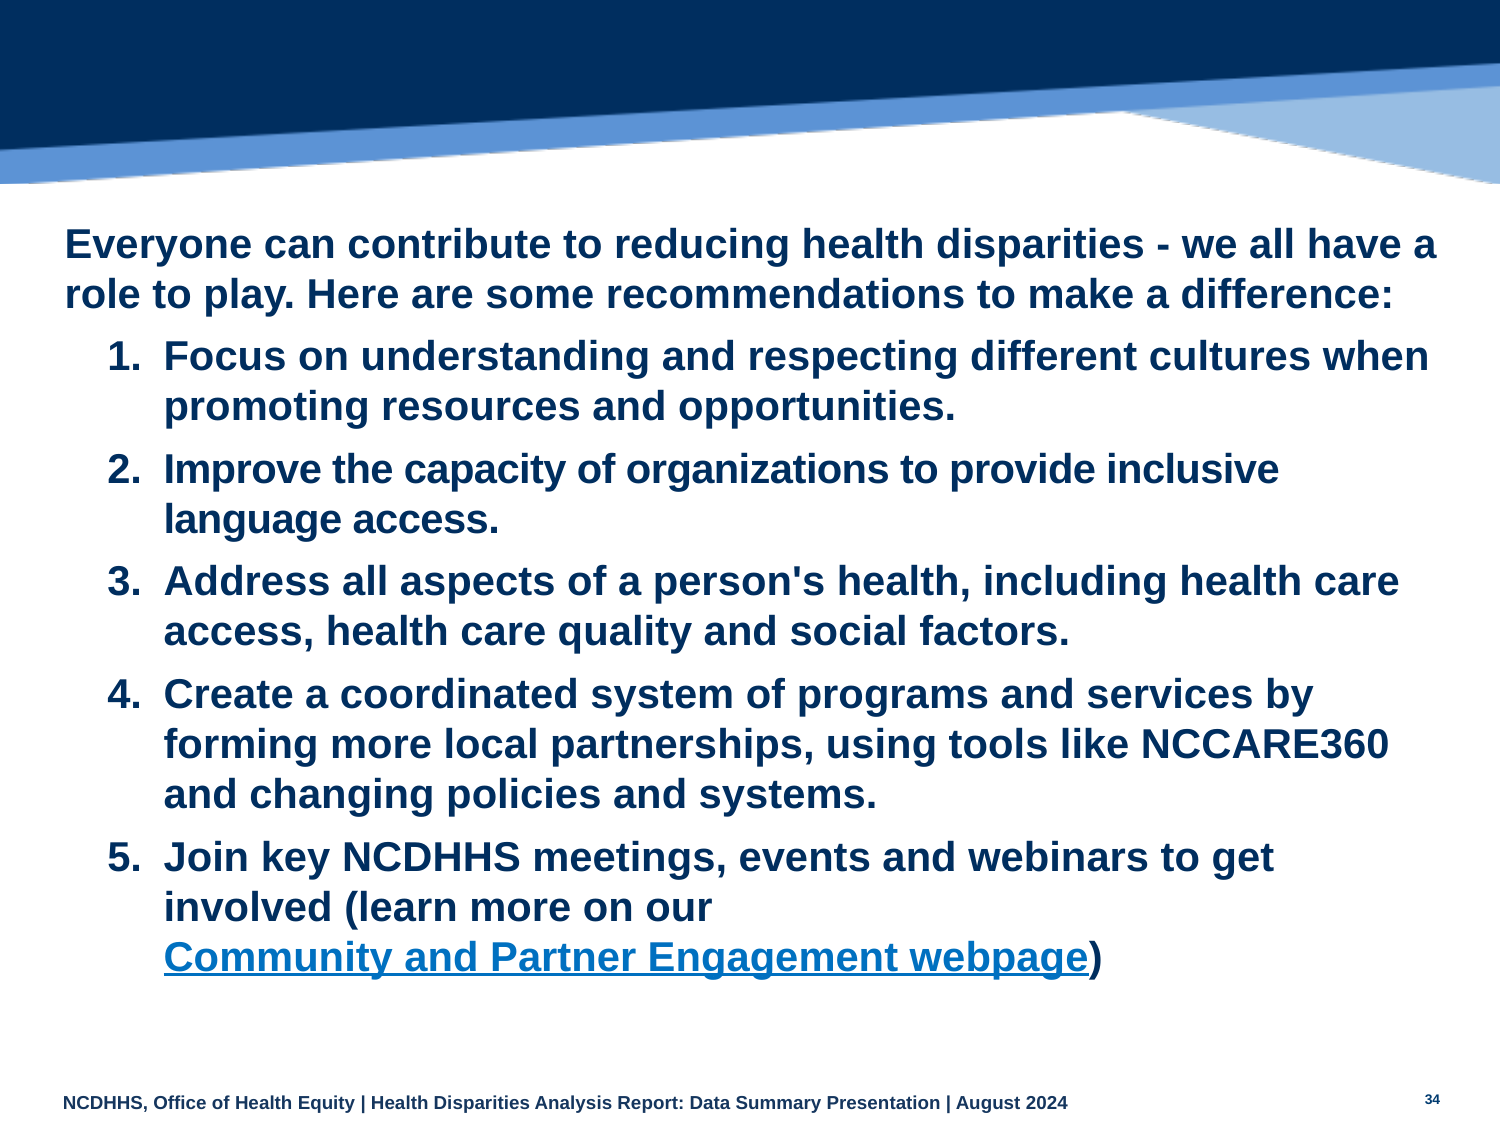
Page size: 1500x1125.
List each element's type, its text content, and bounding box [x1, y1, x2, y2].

list Everyone can contribute to reducing health disparities - we all have a role to play. Here are some recommendations to make a difference: Focus on understanding and respecting different cultures when promoting resources and opportunities. Improve the capacity of organizations to provide inclusive language access. Address all aspects of a person's health, including health care access, health care quality and social factors. Create a coordinated system of programs and services by forming more local partnerships, using tools like NCCARE360 and changing policies and systems. Join key NCDHHS meetings, events and webinars to get involved (learn more on our Community and Partner Engagement webpage) [49, 208, 1455, 920]
slide_number 34 [1362, 1083, 1456, 1125]
